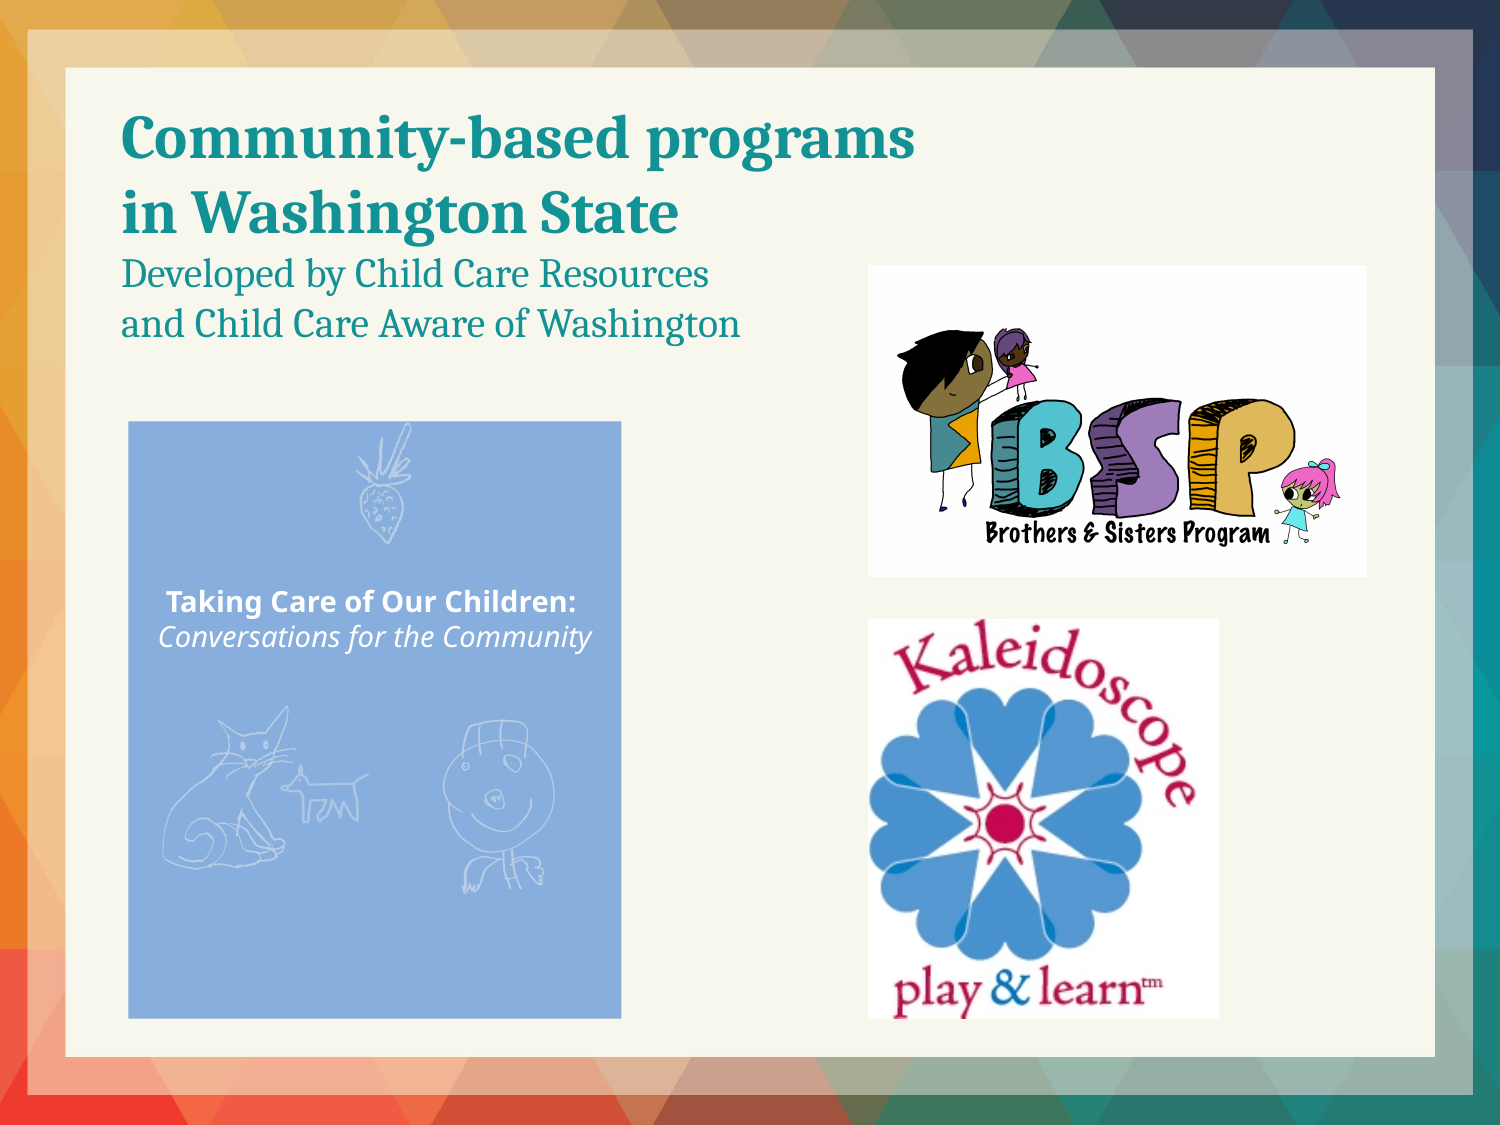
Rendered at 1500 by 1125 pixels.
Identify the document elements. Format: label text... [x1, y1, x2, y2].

text_box [128, 421, 622, 575]
text_box Taking Care of Our Children: Conversations for the Community [106, 575, 644, 661]
text_box [128, 661, 622, 1019]
text_box Community-based programs in Washington State Developed by Child Care Resources and Child Care Aware of Washington [106, 88, 1500, 354]
picture [0, 0, 1500, 1125]
